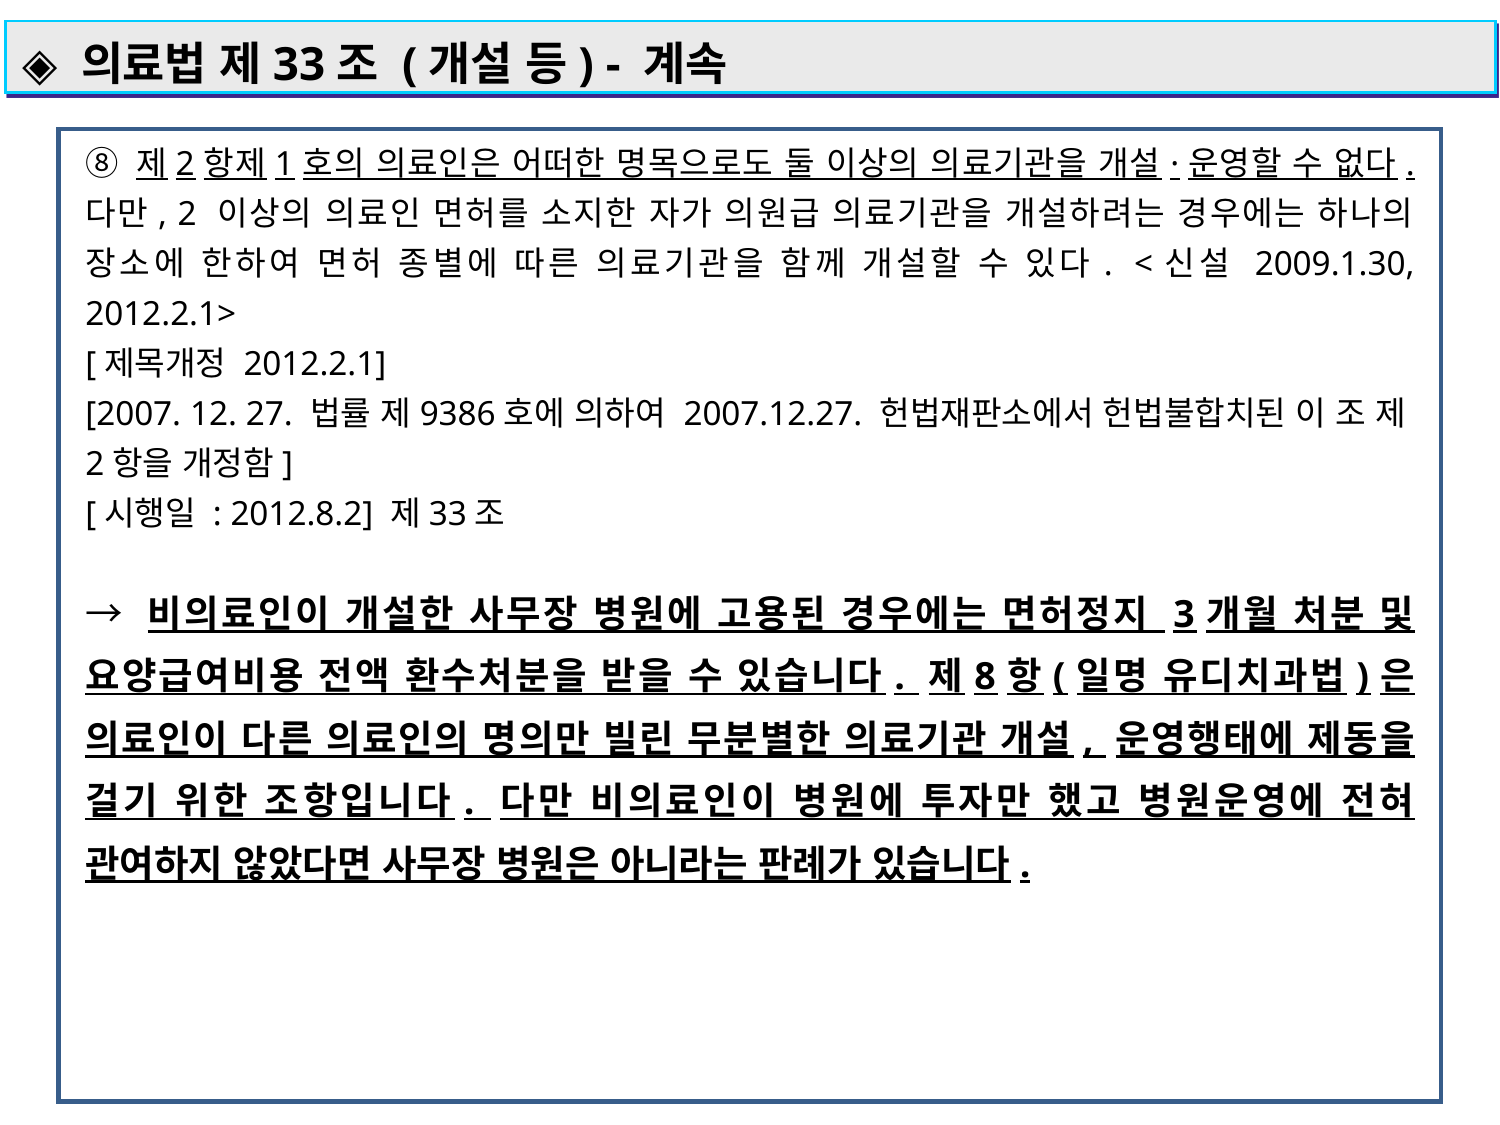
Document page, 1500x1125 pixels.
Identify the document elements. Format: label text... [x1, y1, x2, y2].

text_box ◈ 의료법 제33조 (개설 등) - 계속 [5, 20, 1496, 93]
text_box [58, 128, 1442, 1102]
text_box ⑧ 제2항제1호의 의료인은 어떠한 명목으로도 둘 이상의 의료기관을 개설·운영할 수 없다. 다만, 2 이상의 의료인 면허를 소지한 자가 의원급 의료기관을 개설하려는 경우에는 하나의 장소에 한하여 면허 종별에 따른 의료기관을 함께 개설할 수 있다. <신설 2009.1.30, 2012.2.1> [제목개정 2012.2.1] [2007. 12. 27. 법률 제9386호에 의하여 2007.12.27. 헌법재판소에서 헌법불합치된 이 조 제2항을 개정함] [시행일 : 2012.8.2] 제33조 → 비의료인이 개설한 사무장 병원에 고용된 경우에는 면허정지 3개월 처분 및 요양급여비용 전액 환수처분을 받을 수 있습니다. 제8항(일명 유디치과법)은 의료인이 다른 의료인의 명의만 빌린 무분별한 의료기관 개설, 운영행태에 제동을 걸기 위한 조항입니다. 다만 비의료인이 병원에 투자만 했고 병원운영에 전혀 관여하지 않았다면 사무장 병원은 아니라는 판례가 있습니다. [70, 124, 1430, 917]
